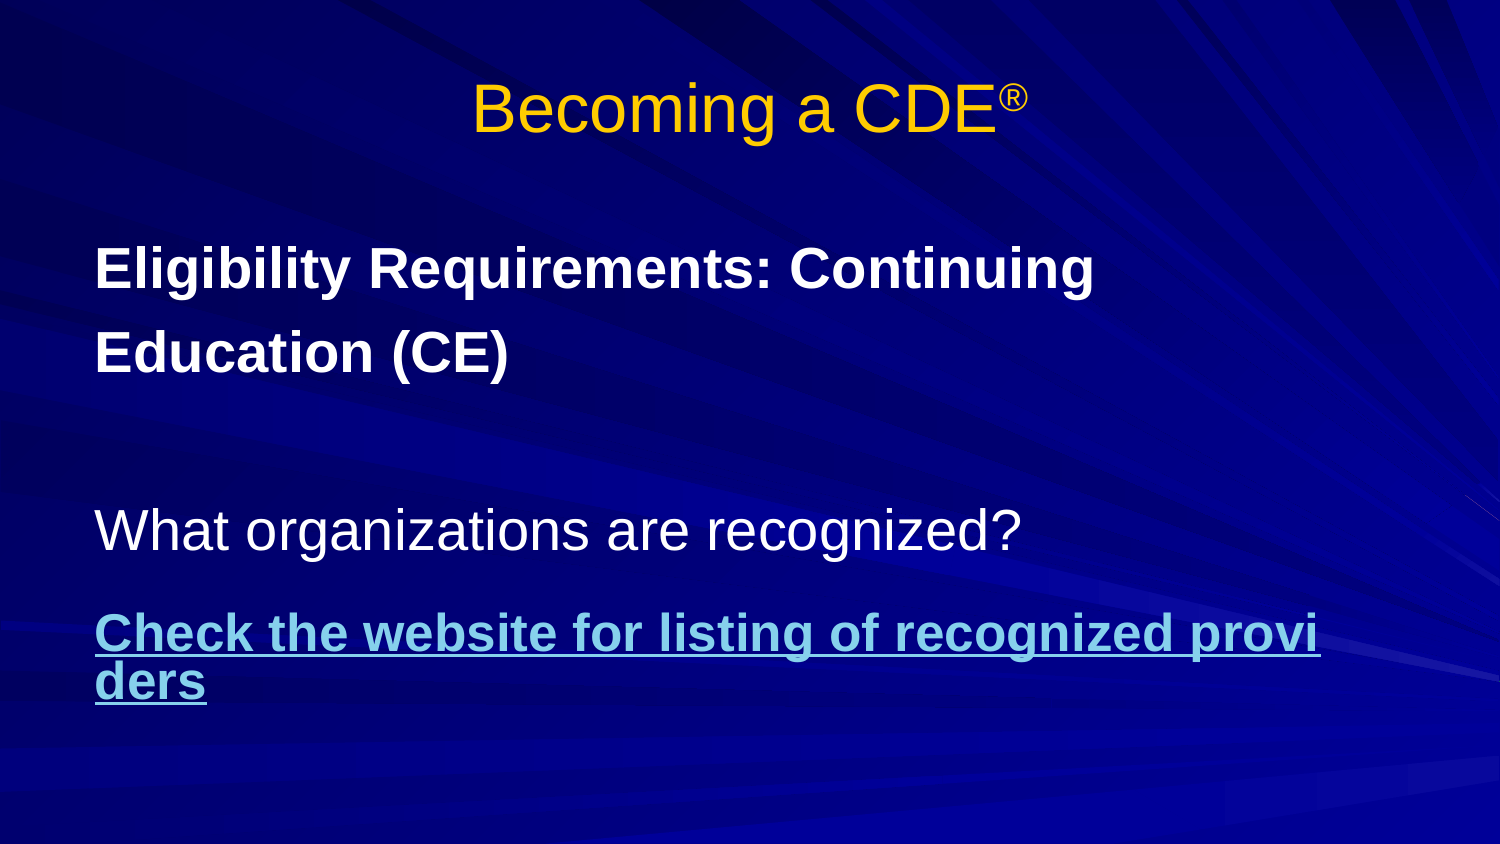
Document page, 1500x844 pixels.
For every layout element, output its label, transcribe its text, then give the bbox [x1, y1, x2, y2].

title Becoming a CDE® [74, 33, 1426, 176]
list Eligibility Requirements: Continuing Education (CE) What organizations are recognized? Check the website for listing of recognized providers [79, 209, 1364, 685]
